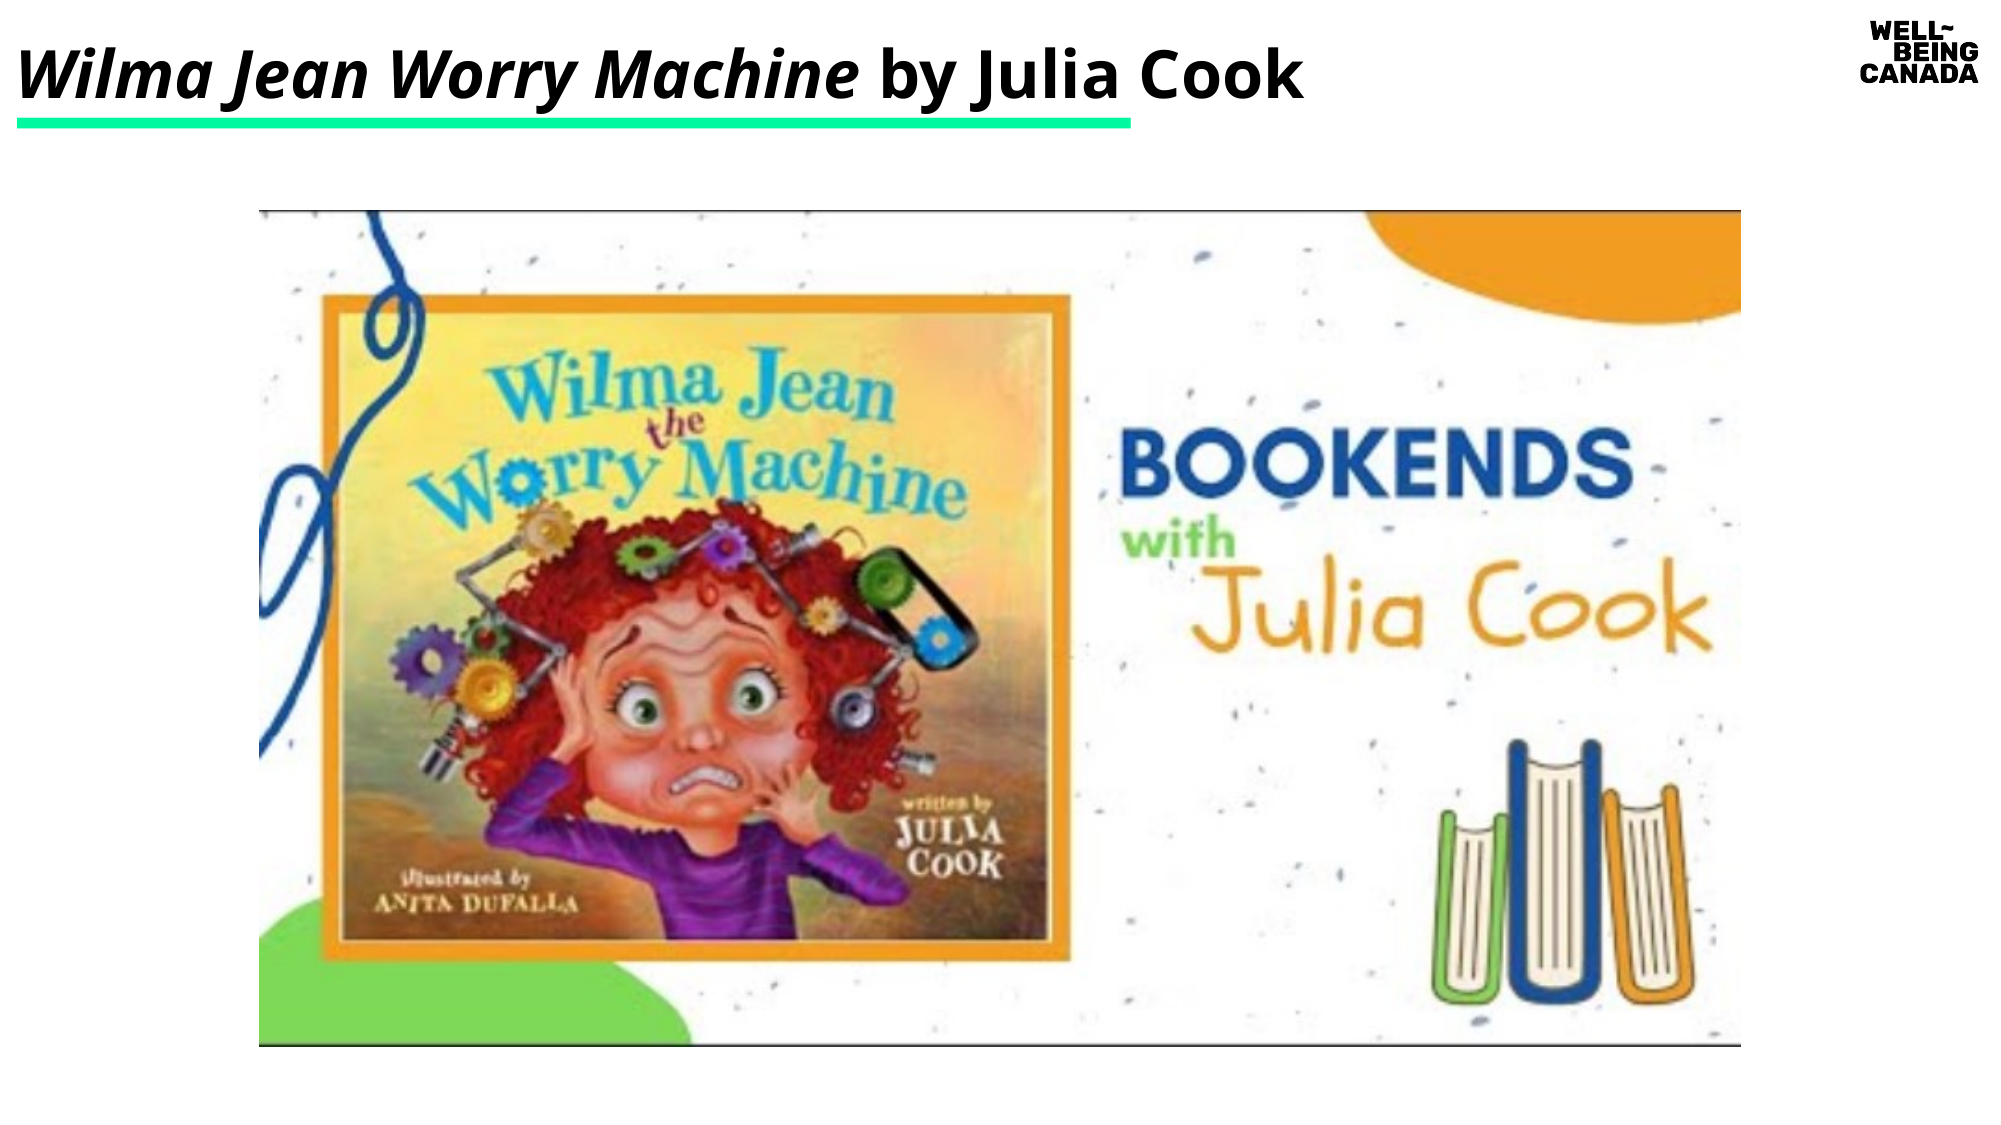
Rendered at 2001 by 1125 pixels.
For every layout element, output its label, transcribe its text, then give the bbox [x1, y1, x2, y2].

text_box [258, 210, 1742, 1048]
picture [13, 114, 1134, 131]
text_box Wilma Jean Worry Machine by Julia Cook [0, 23, 1594, 119]
picture [1856, 0, 1984, 117]
